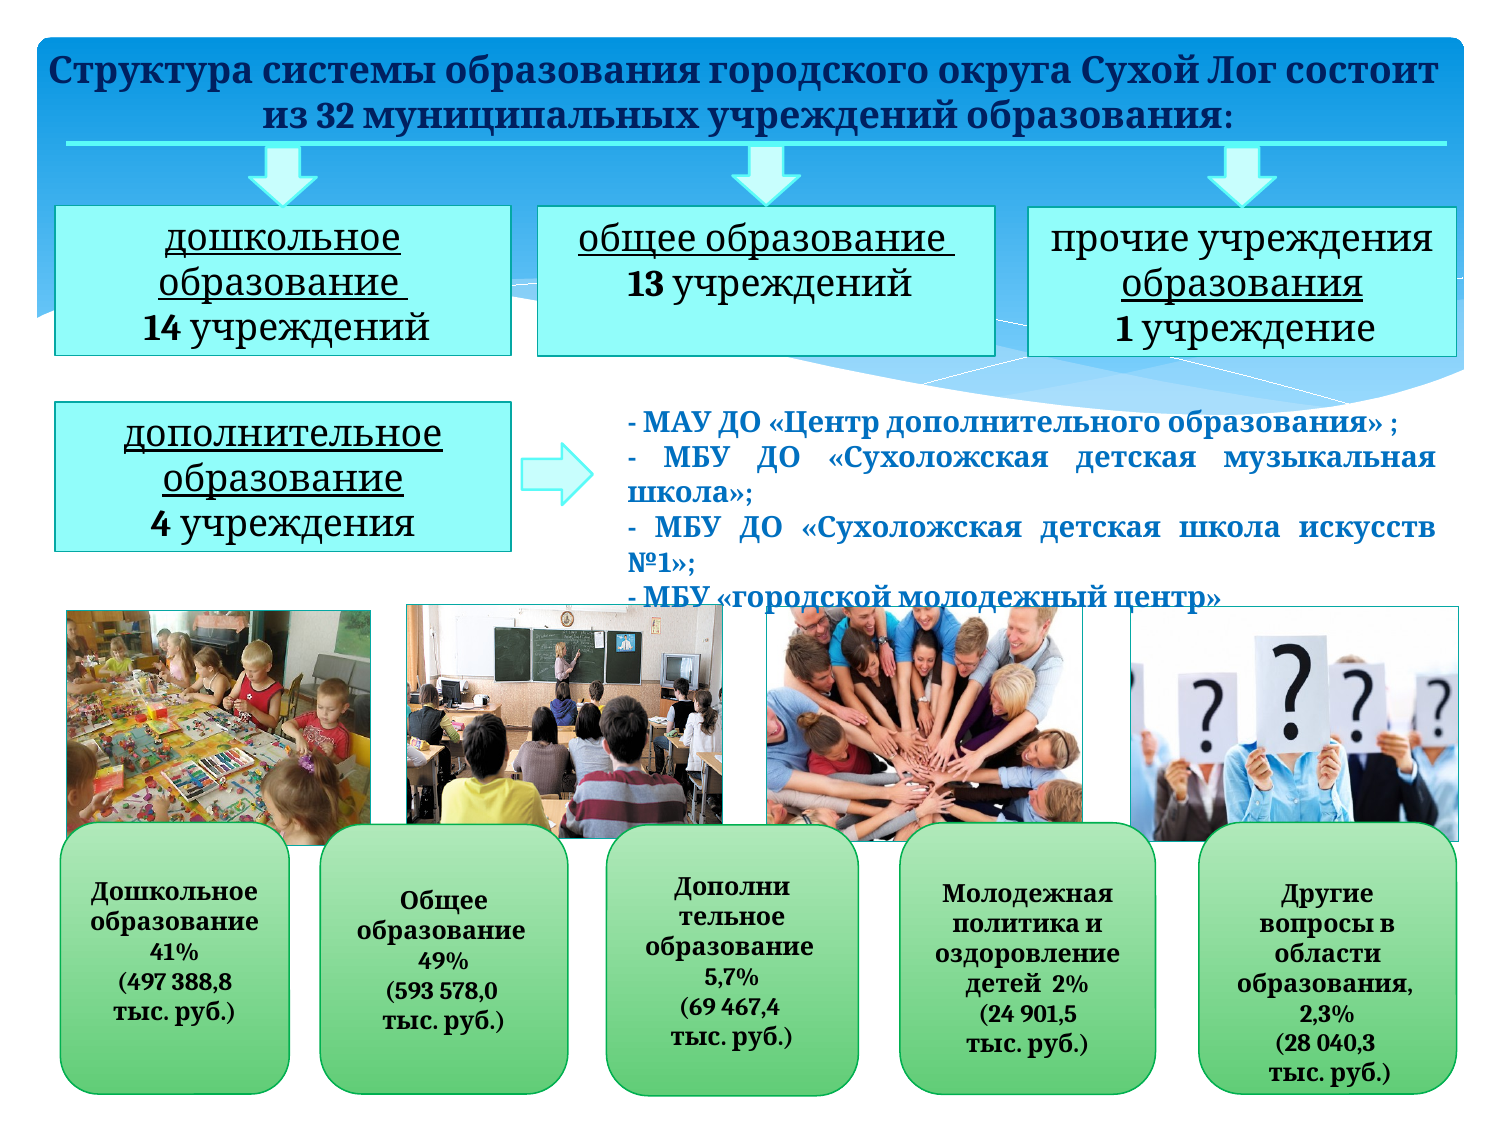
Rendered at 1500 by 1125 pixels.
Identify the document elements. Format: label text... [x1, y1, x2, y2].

picture [405, 604, 723, 840]
picture [65, 610, 372, 846]
text_box Дошкольное образование 41% (497 388,8 тыс. руб.) [59, 850, 291, 1095]
picture [1130, 606, 1460, 842]
picture [765, 606, 1083, 843]
text_box дошкольное образование 14 учреждений [54, 205, 512, 356]
text_box Другие вопросы в области образования, 2,3% (28 040,3 тыс. руб.) [1198, 851, 1458, 1095]
text_box Дополни тельное образование 5,7% (69 467,4 тыс. руб.) [605, 824, 860, 1097]
text_box [731, 154, 802, 207]
text_box [520, 442, 594, 507]
text_box общее образование 13 учреждений [537, 205, 996, 357]
text_box Общее образование 49% (593 578,0 тыс. руб.) [319, 823, 569, 1095]
text_box Молодежная политика и оздоровление детей 2% (24 901,5 тыс. руб.) [899, 821, 1157, 1096]
text_box - МАУ ДО «Центр дополнительного образования» ; - МБУ ДО «Сухоложская детская музыкальная школа»; - МБУ ДО «Сухоложская детская школа искусств №1»; - МБУ «городской молодежный центр» [612, 395, 1452, 621]
text_box Структура системы образования городского округа Сухой Лог состоит из 32 муниципальных учреждений образования: [30, 38, 1466, 144]
text_box дополнительное образование 4 учреждения [54, 401, 512, 552]
text_box [247, 154, 318, 209]
text_box прочие учреждения образования 1 учреждение [1027, 206, 1457, 357]
text_box [1207, 154, 1278, 209]
